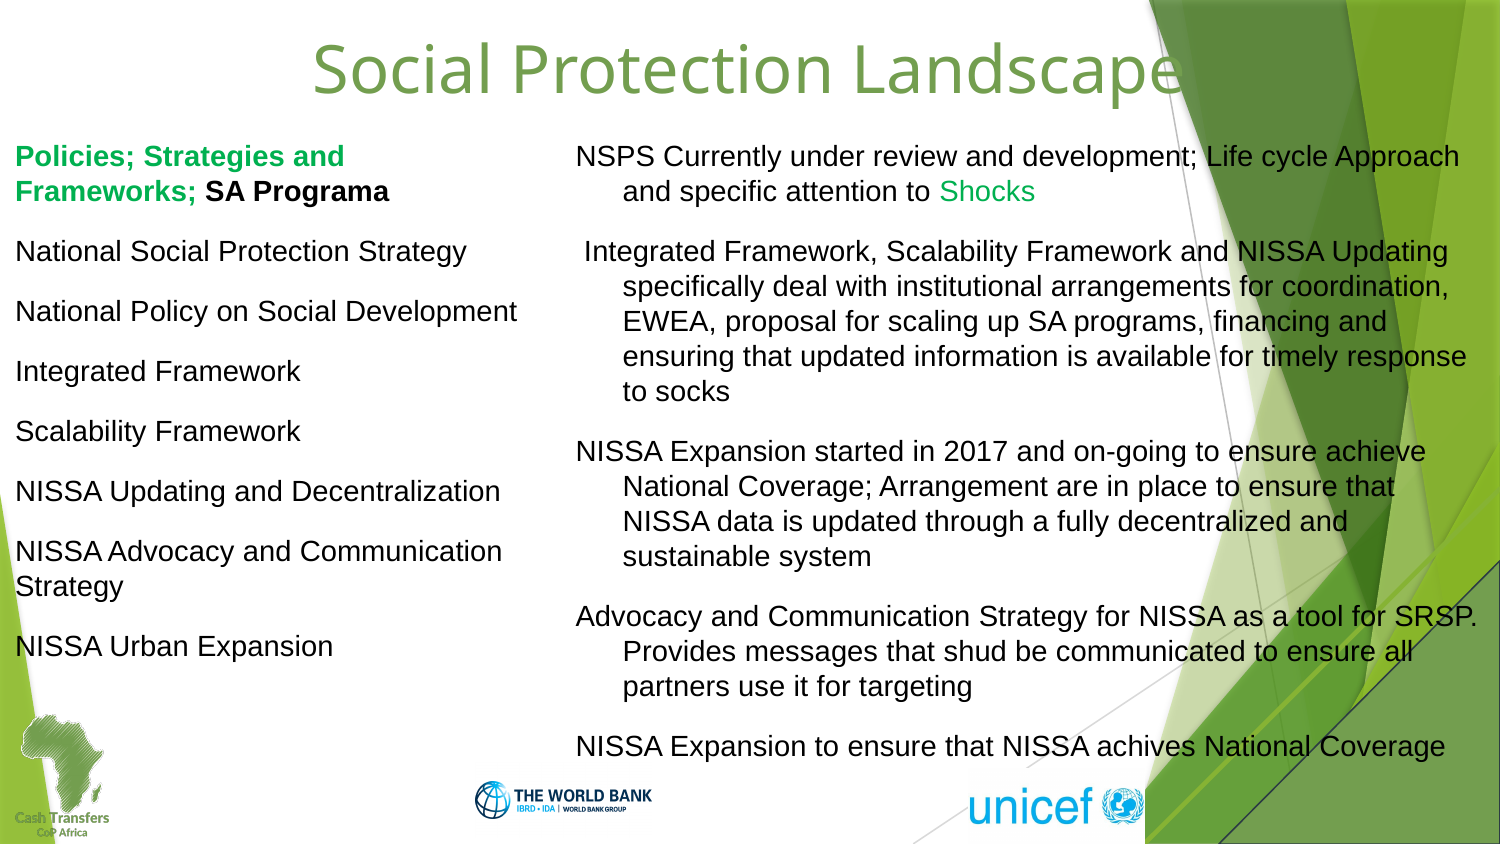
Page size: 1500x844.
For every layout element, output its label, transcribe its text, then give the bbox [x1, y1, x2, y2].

text_box [1218, 769, 1500, 844]
picture [967, 768, 1146, 844]
text_box NSPS Currently under review and development; Life cycle Approach and specific attention to Shocks Integrated Framework, Scalability Framework and NISSA Updating specifically deal with institutional arrangements for coordination, EWEA, proposal for scaling up SA programs, financing and ensuring that updated information is available for timely response to socks NISSA Expansion started in 2017 and on-going to ensure achieve National Coverage; Arrangement are in place to ensure that NISSA data is updated through a fully decentralized and sustainable system Advocacy and Communication Strategy for NISSA as a tool for SRSP. Provides messages that shud be communicated to ensure all partners use it for targeting NISSA Expansion to ensure that NISSA achives National Coverage [560, 122, 1500, 769]
picture [0, 713, 125, 839]
list Policies; Strategies and Frameworks; SA Programa National Social Protection Strategy National Policy on Social Development Integrated Framework Scalability Framework NISSA Updating and Decentralization NISSA Advocacy and Communication Strategy NISSA Urban Expansion [0, 122, 549, 781]
picture [475, 761, 653, 839]
title Social Protection Landscape [51, 12, 1449, 107]
